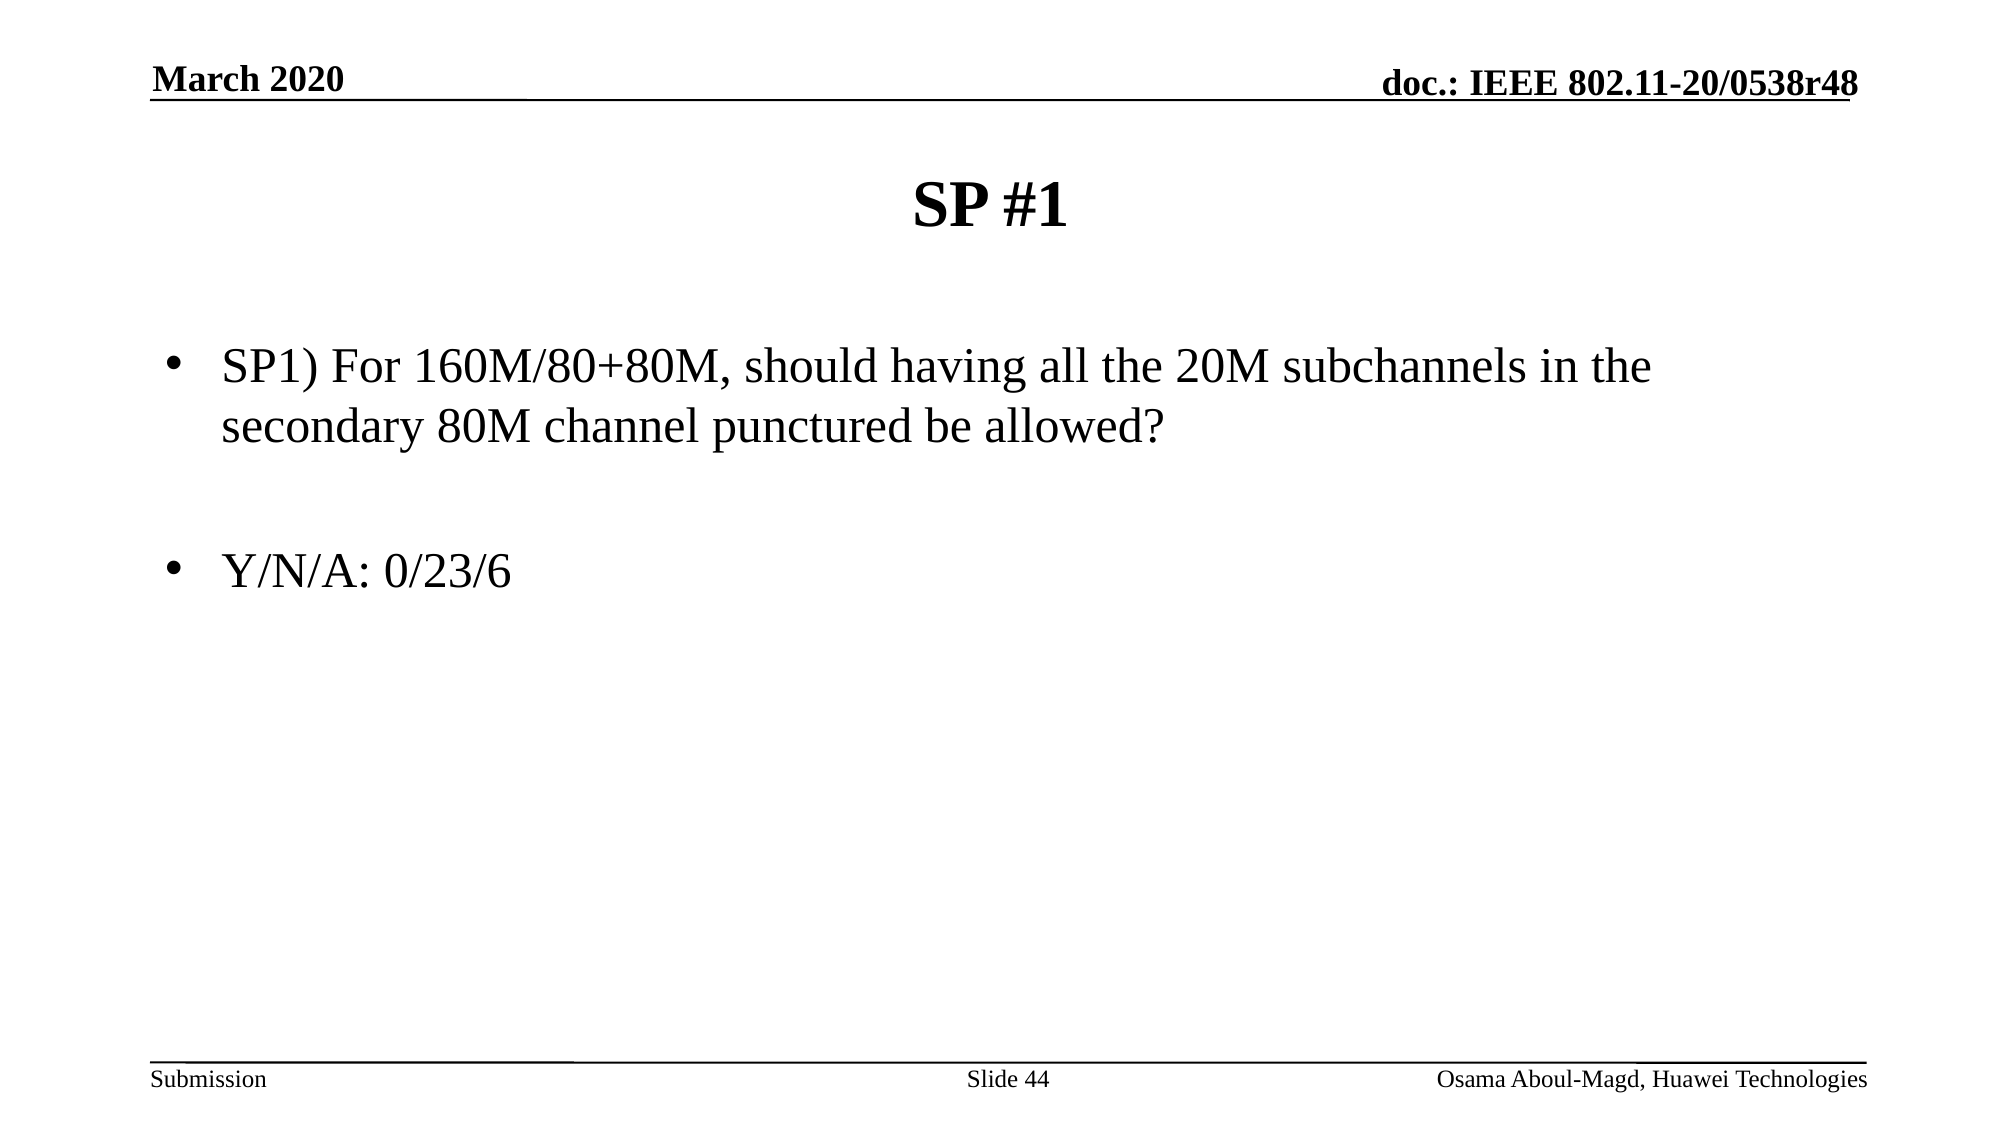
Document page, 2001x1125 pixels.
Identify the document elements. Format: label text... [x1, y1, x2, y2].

title SP #1 [149, 112, 1850, 288]
list SP1) For 160M/80+80M, should having all the 20M subchannels in the secondary 80M channel punctured be allowed? Y/N/A: 0/23/6 [149, 324, 1850, 1000]
slide_number Slide 44 [950, 1061, 1067, 1123]
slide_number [152, 54, 563, 100]
footer Osama Aboul-Magd, Huawei Technologies [1171, 1061, 1869, 1093]
